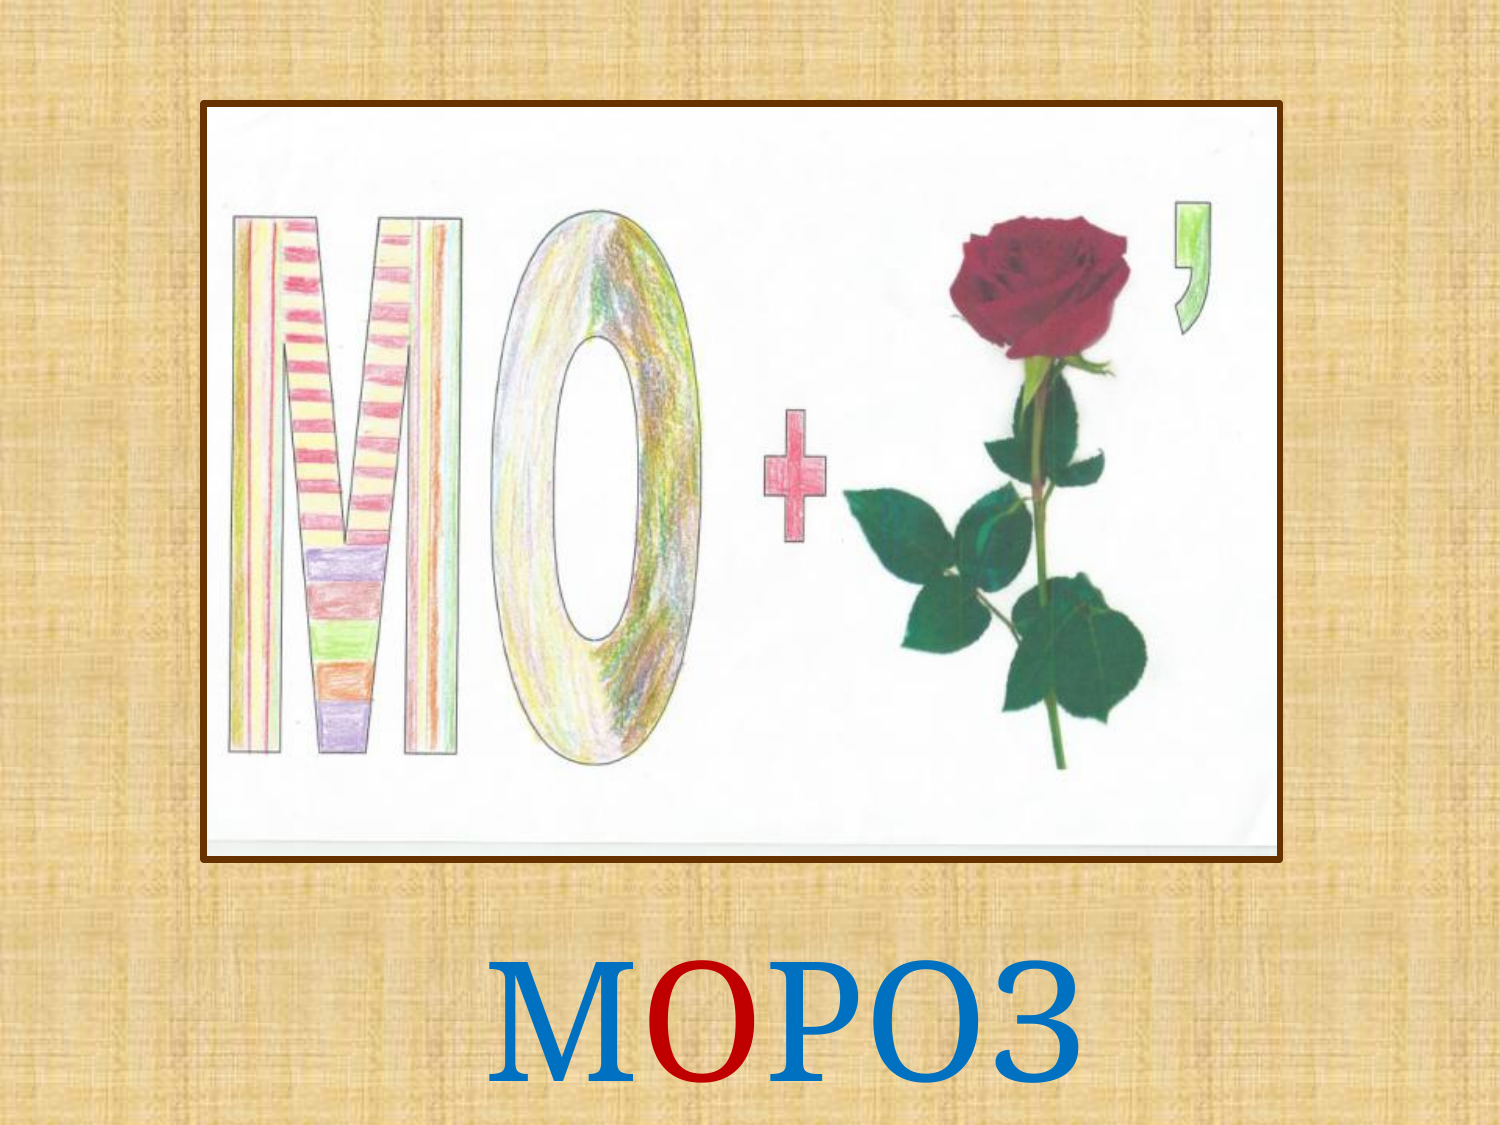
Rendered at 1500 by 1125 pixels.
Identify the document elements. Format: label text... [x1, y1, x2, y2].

picture [0, 0, 1500, 1125]
text_box МОРОЗ [469, 907, 1105, 1123]
